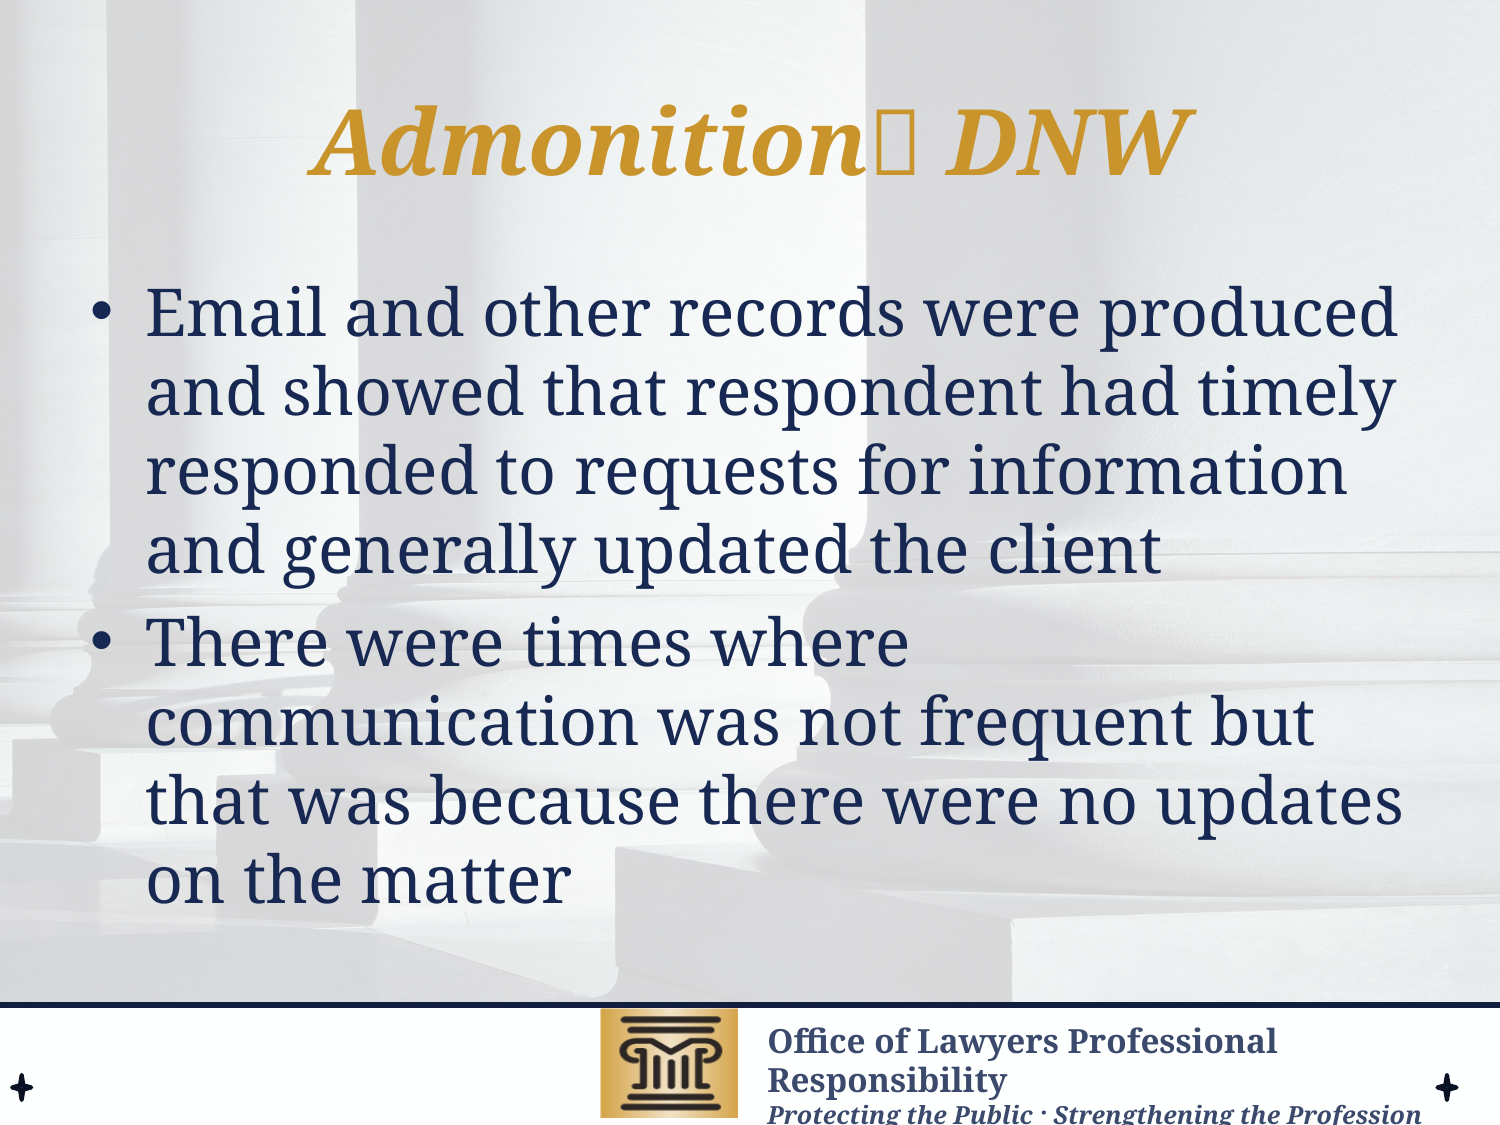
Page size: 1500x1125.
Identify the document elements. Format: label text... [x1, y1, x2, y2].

text_box [10, 1072, 34, 1103]
list Email and other records were produced and showed that respondent had timely responded to requests for information and generally updated the client There were times where communication was not frequent but that was because there were no updates on the matter [75, 262, 1425, 1005]
text_box [1435, 1072, 1459, 1103]
picture [600, 1008, 738, 1118]
title Admonition DNW [75, 45, 1425, 233]
